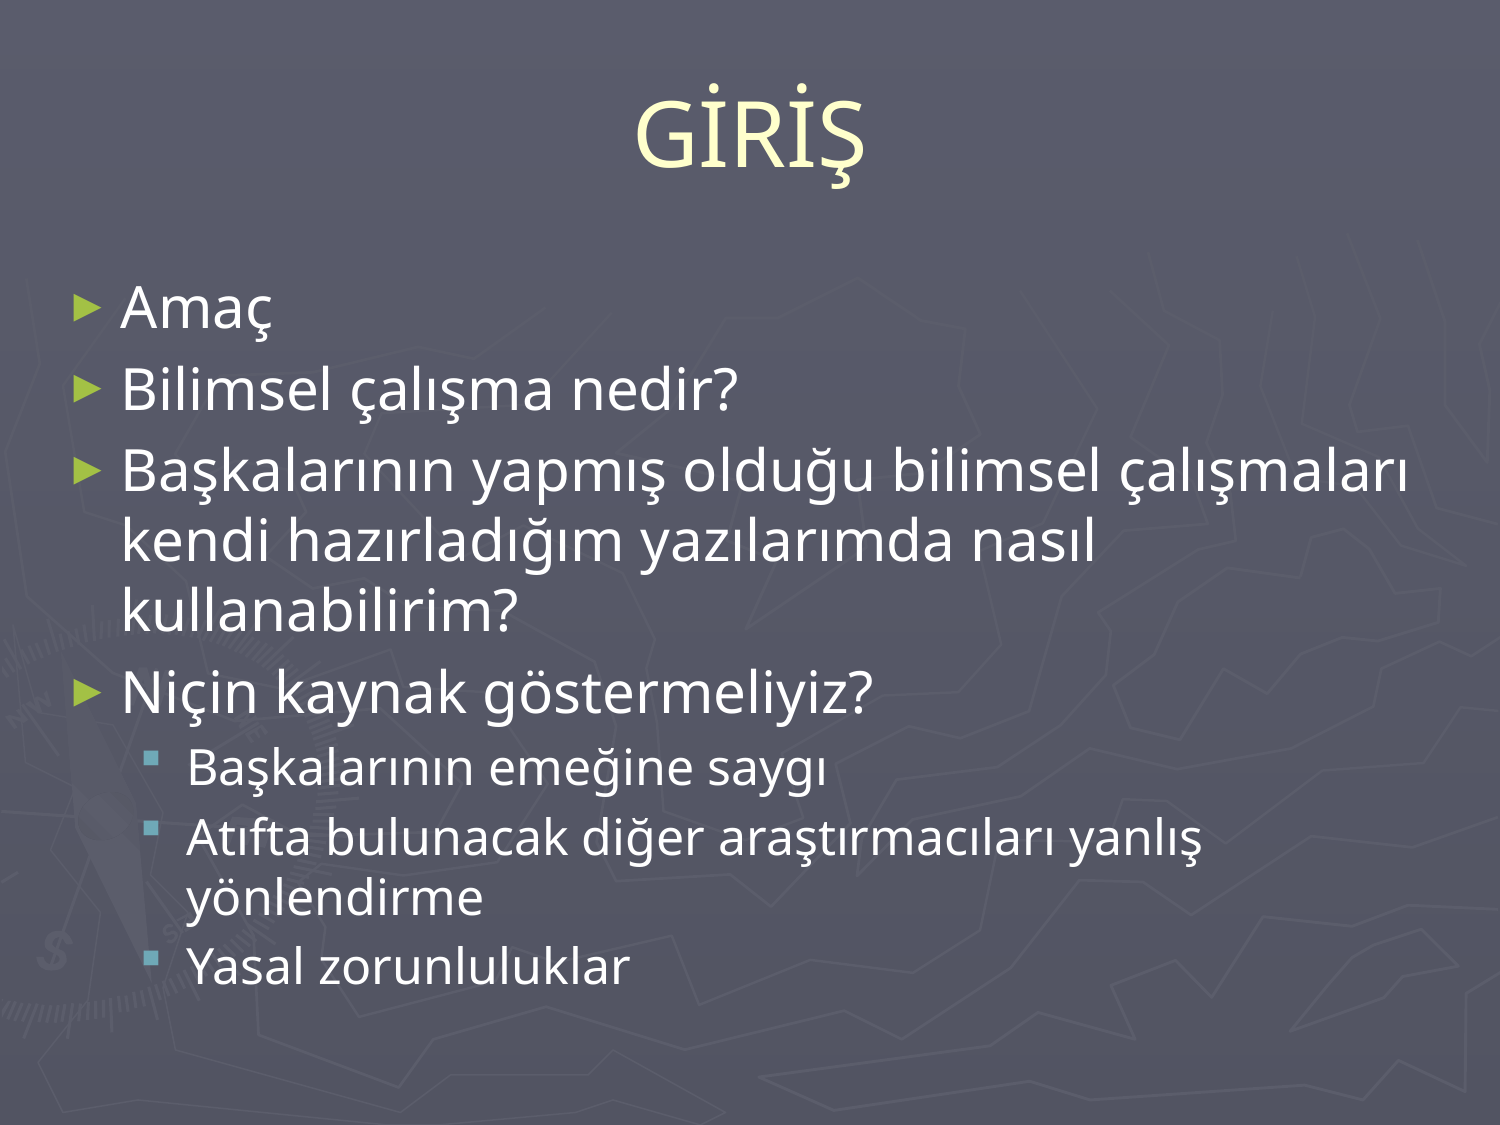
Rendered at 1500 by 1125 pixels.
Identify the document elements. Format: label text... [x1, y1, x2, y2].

title GİRİŞ [49, 37, 1451, 225]
list Amaç Bilimsel çalışma nedir? Başkalarının yapmış olduğu bilimsel çalışmaları kendi hazırladığım yazılarımda nasıl kullanabilirim? Niçin kaynak göstermeliyiz? Başkalarının emeğine saygı Atıfta bulunacak diğer araştırmacıları yanlış yönlendirme Yasal zorunluluklar [49, 262, 1451, 1001]
